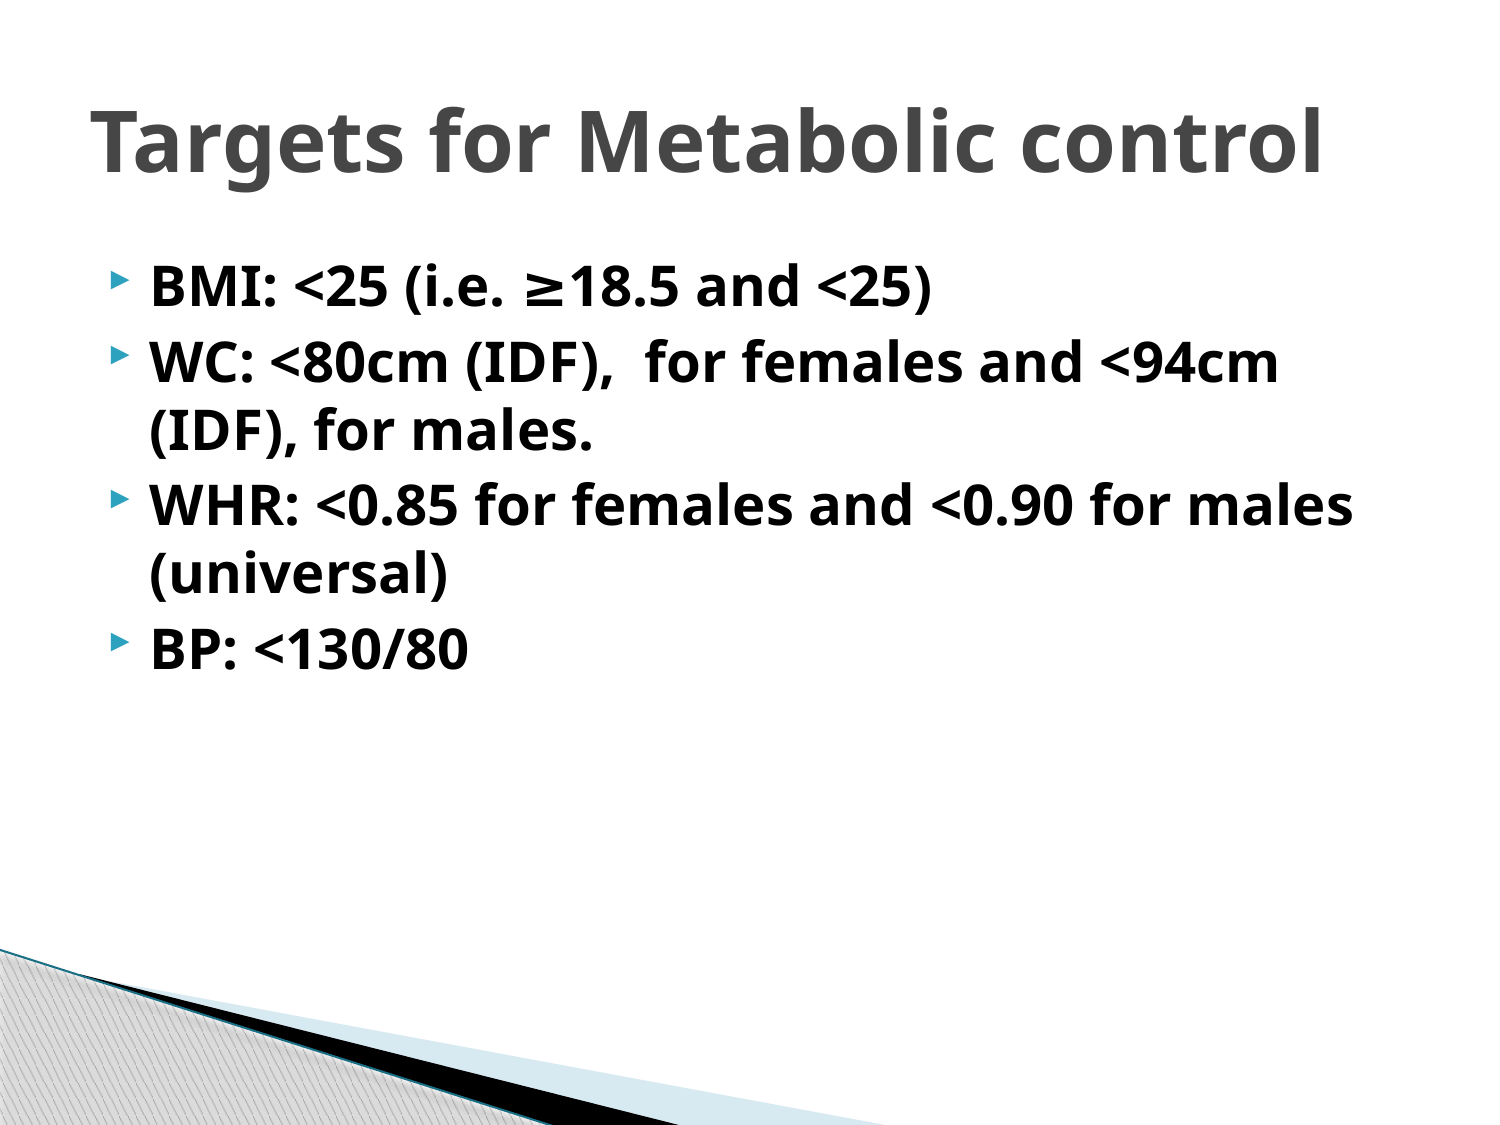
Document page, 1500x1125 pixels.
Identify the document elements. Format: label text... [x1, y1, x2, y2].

title Targets for Metabolic control [75, 45, 1425, 233]
list BMI: <25 (i.e. ≥18.5 and <25) WC: <80cm (IDF), for females and <94cm (IDF), for males. WHR: <0.85 for females and <0.90 for males (universal) BP: <130/80 [75, 243, 1425, 986]
